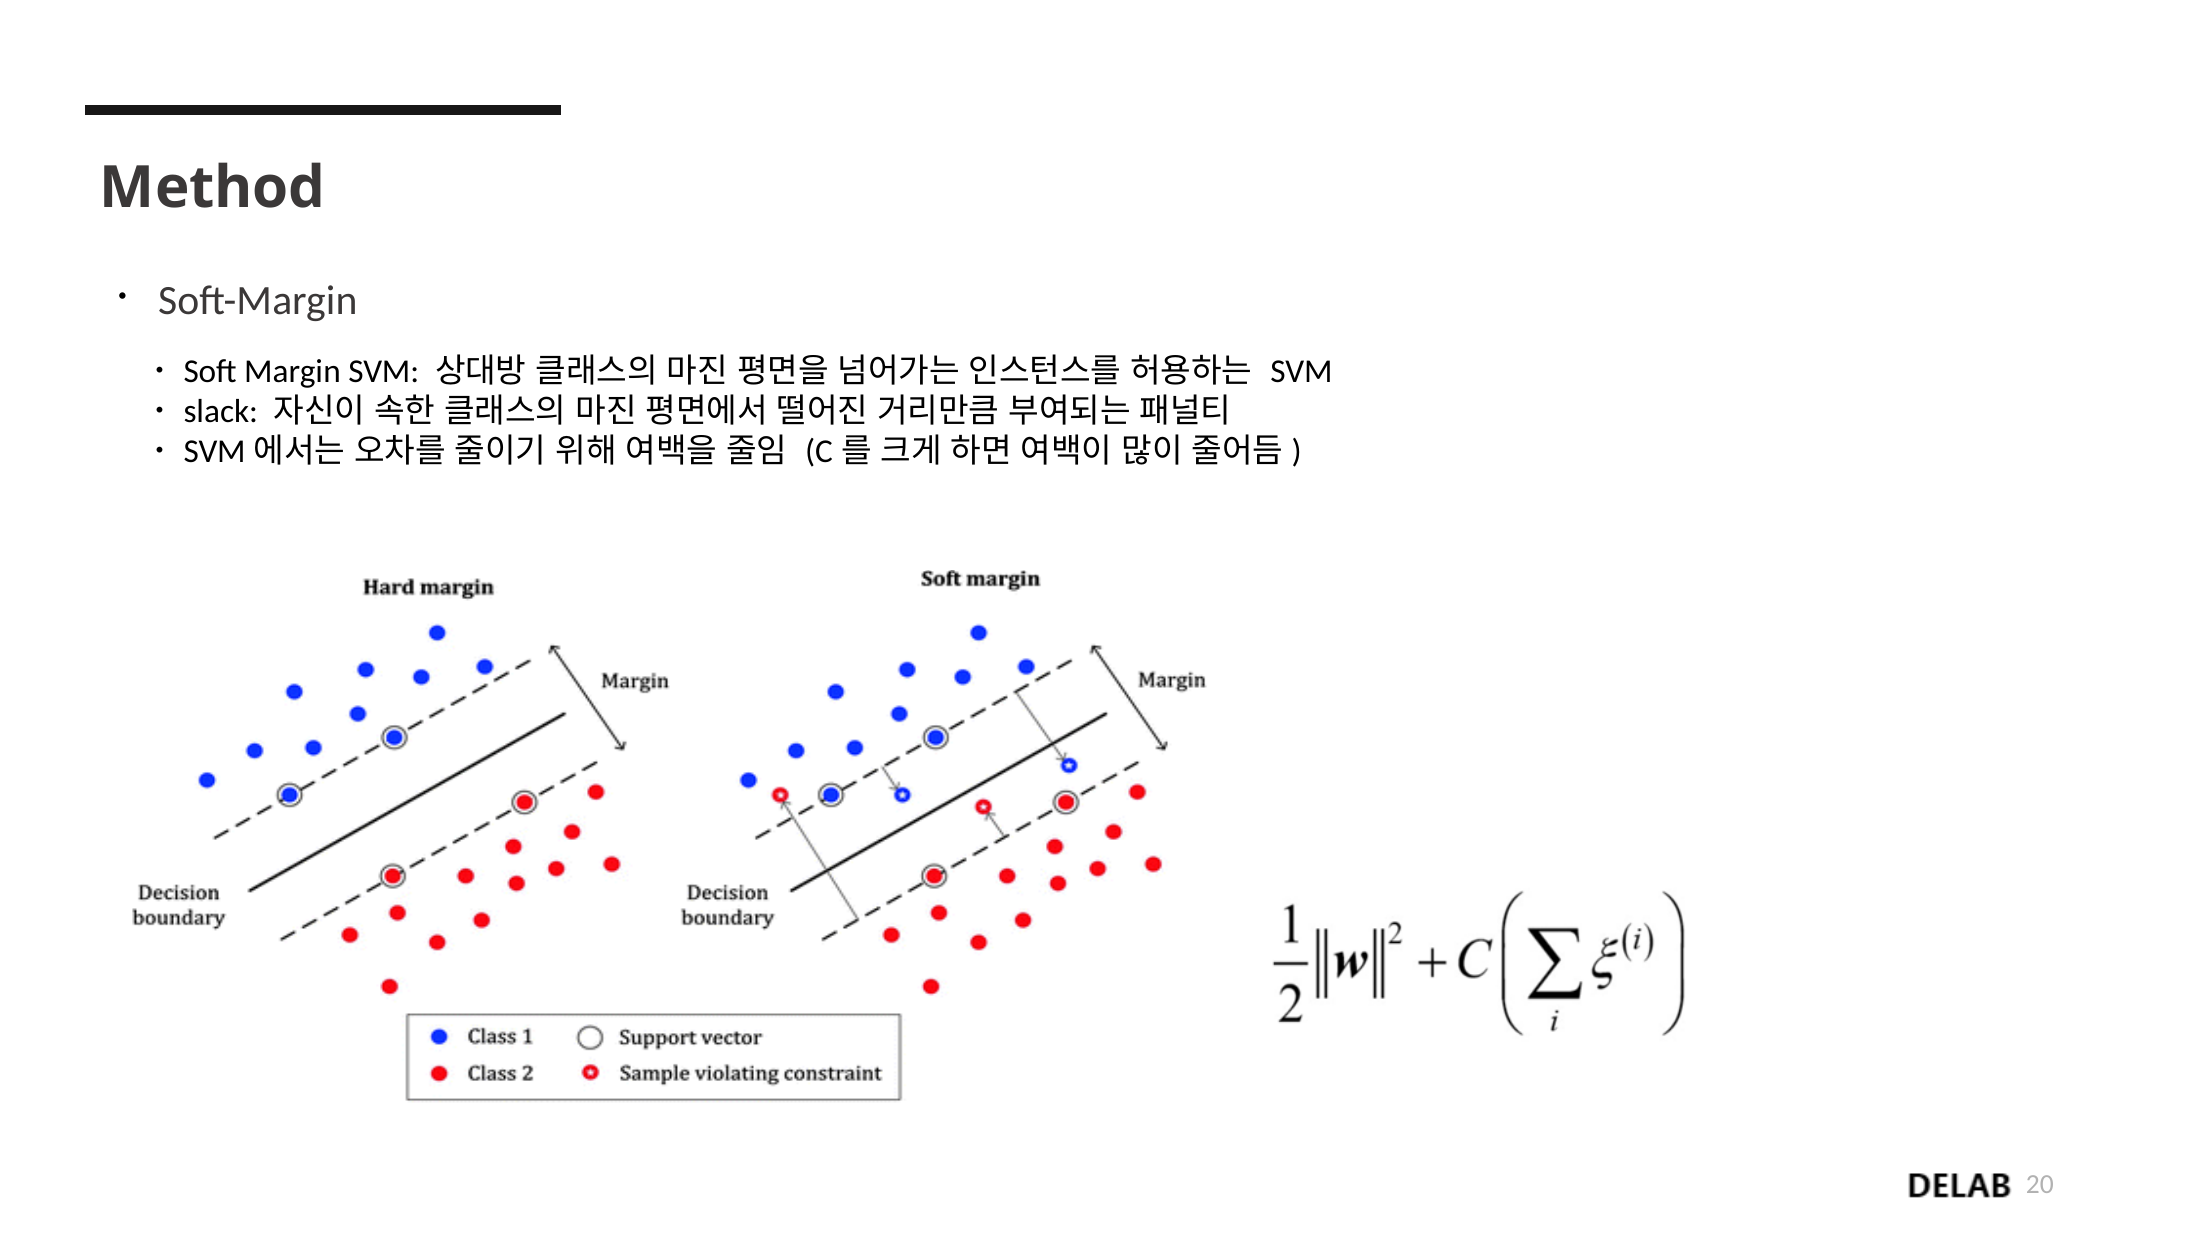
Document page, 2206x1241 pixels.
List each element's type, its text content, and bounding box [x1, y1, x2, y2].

text_box Method ㆍSoft-Margin ㆍSoft Margin SVM: 상대방 클래스의 마진 평면을 넘어가는 인스턴스를 허용하는 SVM ㆍslack: 자신이 속한 클래스의 마진 평면에서 떨어진 거리만큼 부여되는 패널티 ㆍSVM에서는 오차를 줄이기 위해 여백을 줄임 (C를 크게 하면 여백이 많이 줄어듬) [85, 142, 2130, 477]
text_box [84, 105, 561, 115]
picture [131, 570, 1209, 1110]
slide_number 20 [1557, 1149, 2054, 1216]
picture [1897, 1157, 2018, 1217]
picture [1261, 870, 1709, 1052]
